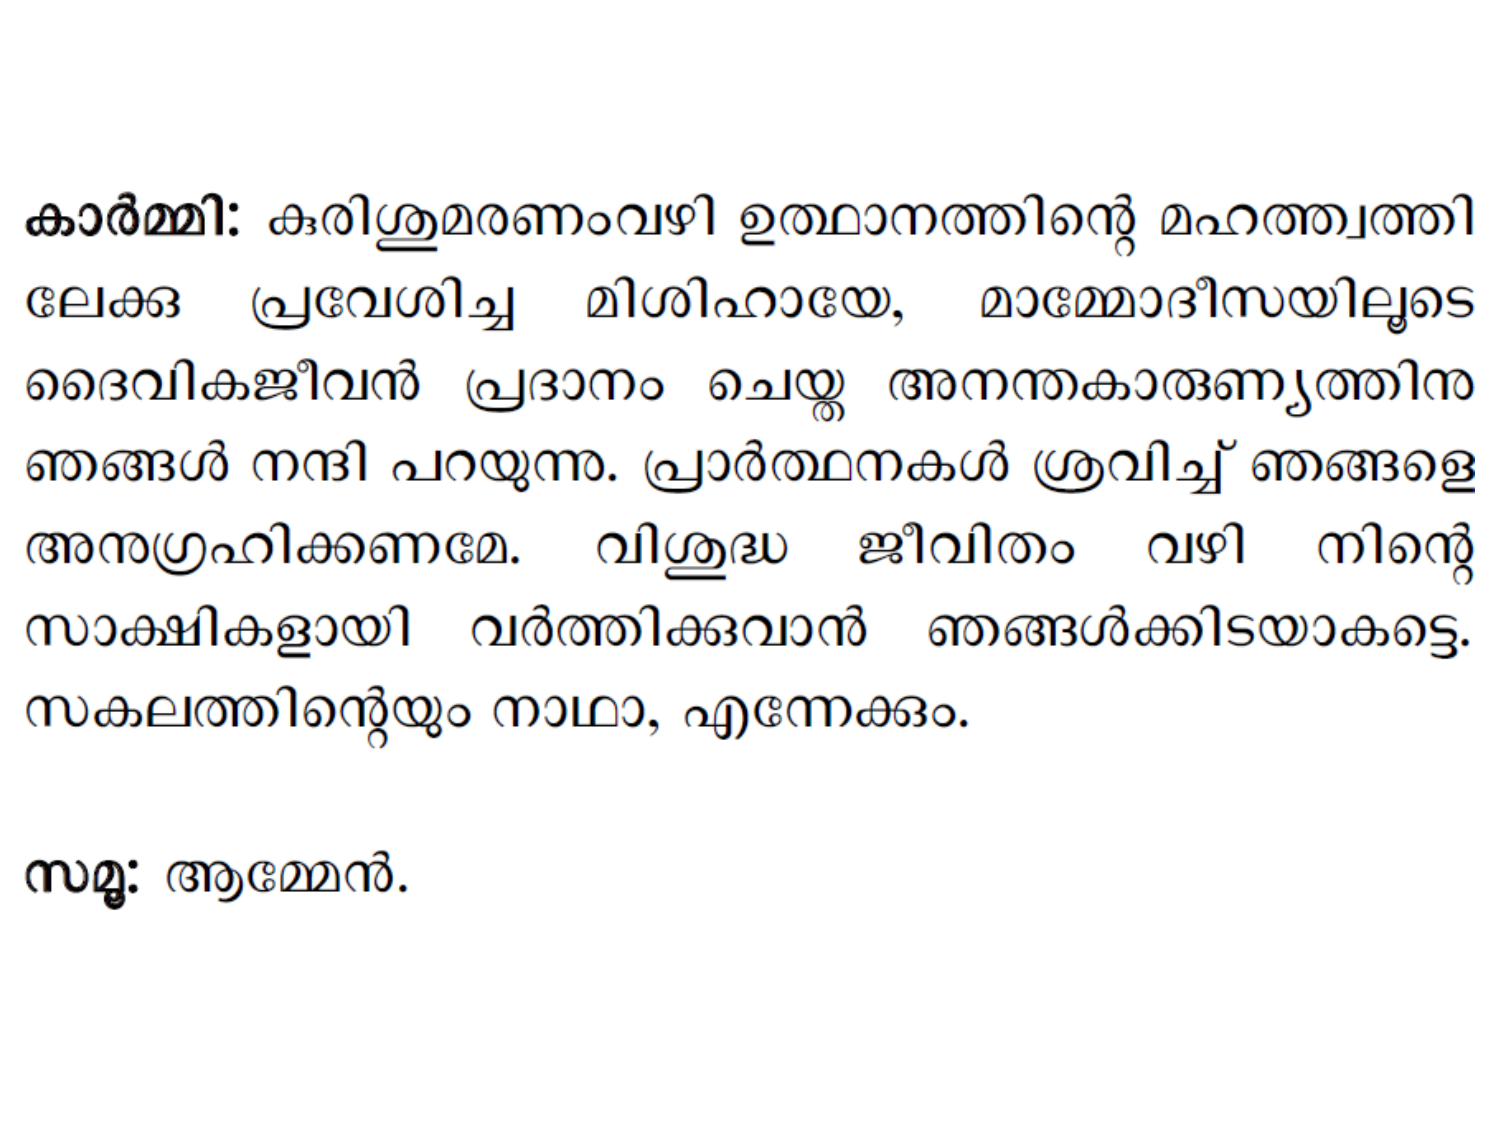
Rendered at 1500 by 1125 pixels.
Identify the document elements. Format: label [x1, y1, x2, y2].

picture [12, 149, 1476, 949]
